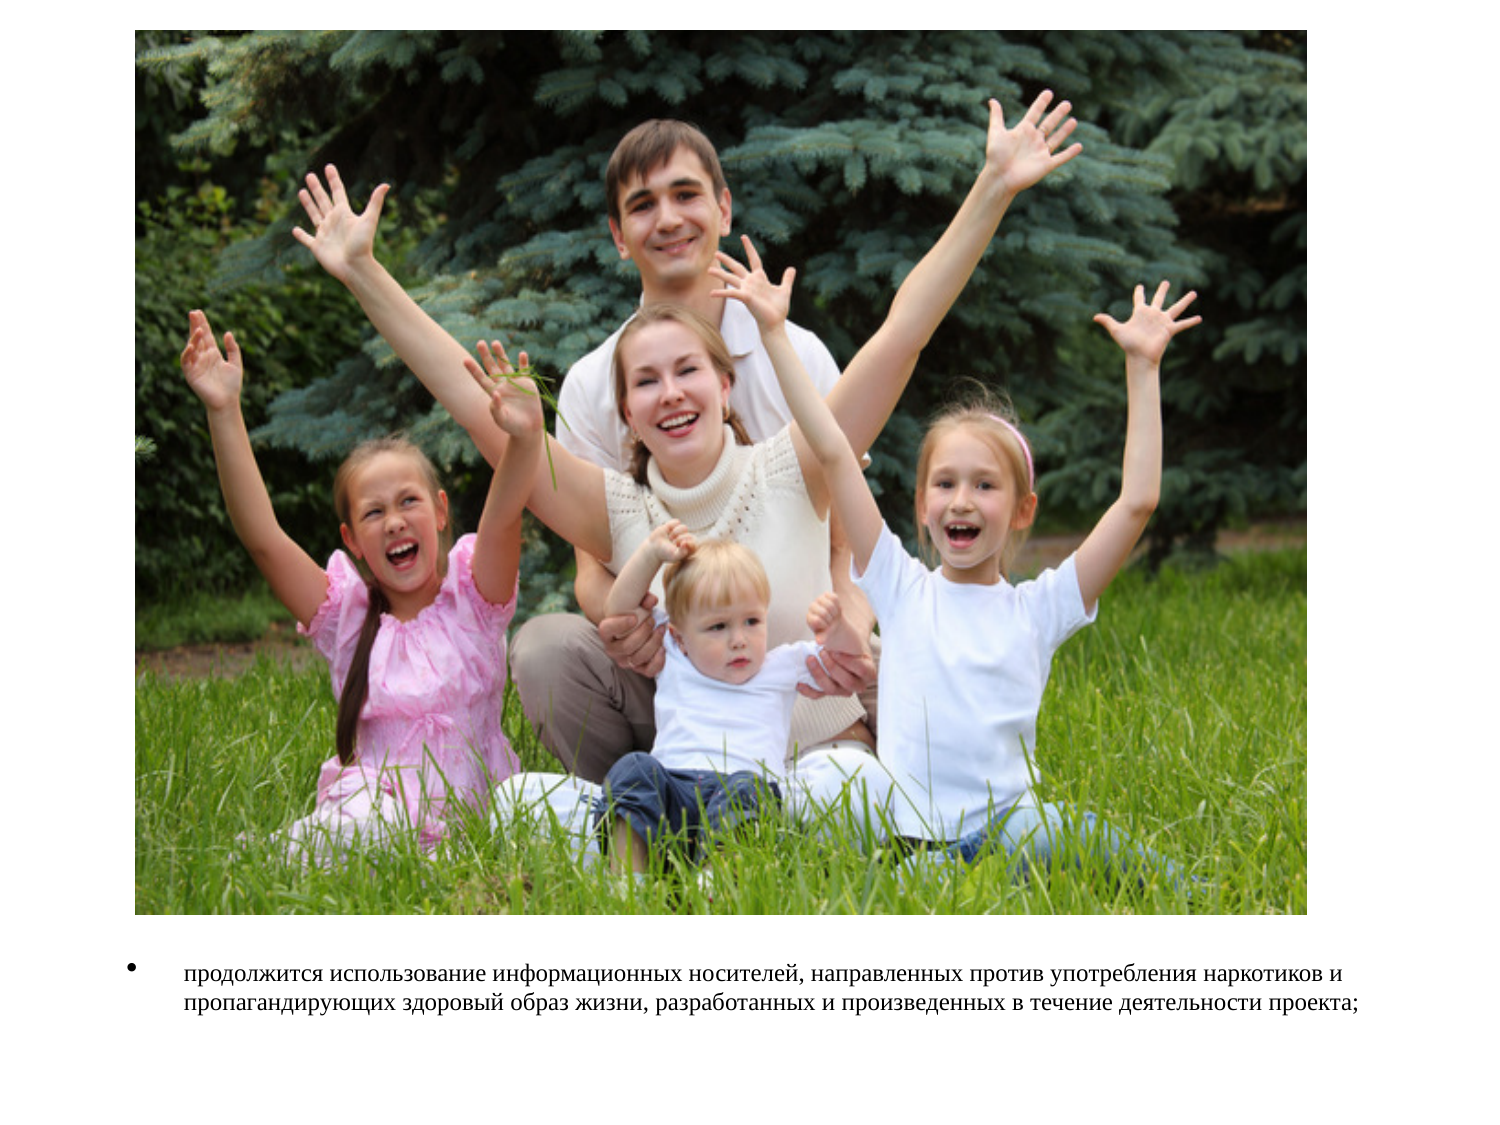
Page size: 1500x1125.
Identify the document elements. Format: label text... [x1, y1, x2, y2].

picture [135, 30, 1307, 915]
title продолжится использование информационных носителей, направленных против употребления наркотиков и пропагандирующих здоровый образ жизни, разработанных и произведенных в течение деятельности проекта; [112, 999, 1388, 1083]
